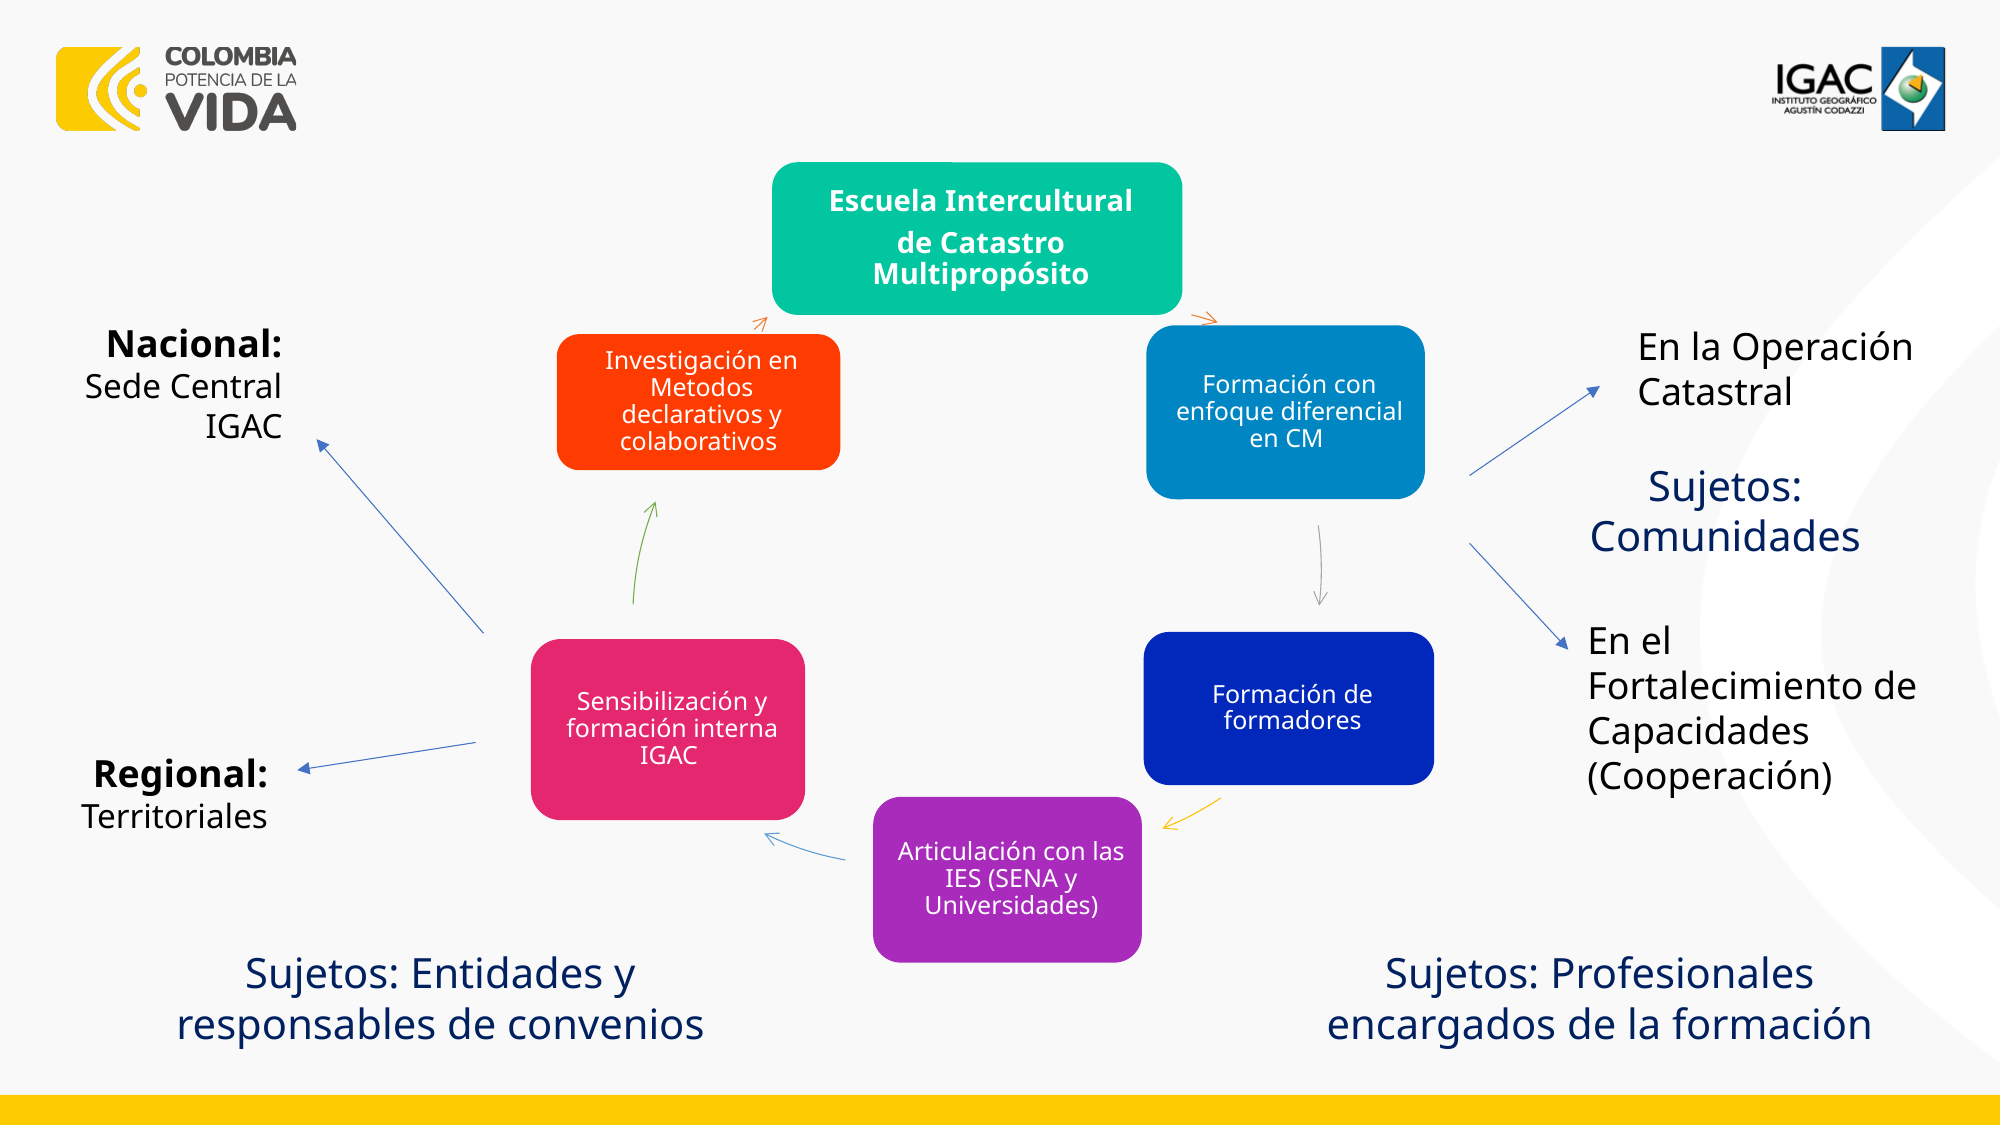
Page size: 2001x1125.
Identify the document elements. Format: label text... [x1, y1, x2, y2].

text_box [297, 742, 476, 771]
text_box En el Fortalecimiento de Capacidades (Cooperación) [1842, 609, 1936, 805]
text_box Regional: Territoriales [23, 742, 116, 843]
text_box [1469, 386, 1600, 476]
text_box En la Operación Catastral [1842, 315, 1959, 421]
text_box Sujetos: Comunidades [1842, 452, 1953, 568]
text_box Sujetos: Entidades y responsables de convenios [116, 952, 765, 1055]
text_box Sujetos: Profesionales encargados de la formación [1276, 939, 1924, 1055]
picture [0, 0, 2000, 1094]
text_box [316, 439, 484, 634]
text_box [1469, 543, 1569, 650]
text_box Nacional: Sede Central IGAC [41, 313, 116, 453]
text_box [116, 173, 1842, 952]
